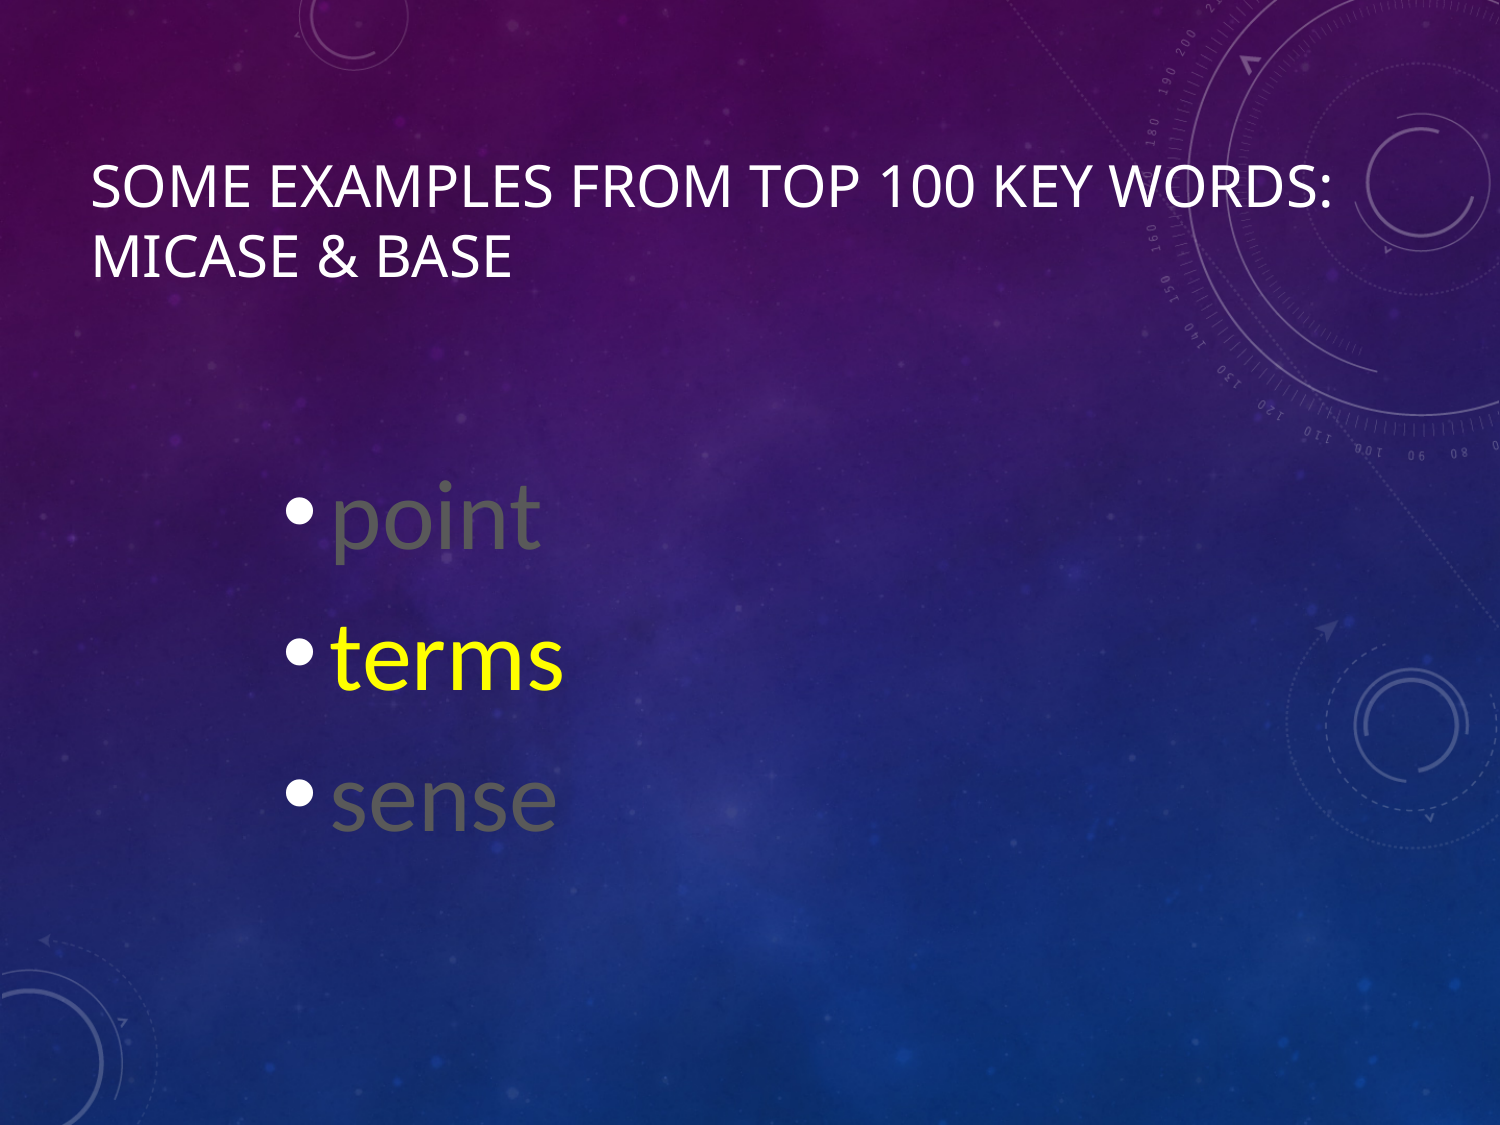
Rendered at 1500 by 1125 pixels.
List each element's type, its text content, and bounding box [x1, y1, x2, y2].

picture [0, 0, 1500, 1125]
list point terms sense [267, 351, 1350, 950]
title Some examples from top 100 key words: MICASE & BASE [75, 99, 1389, 339]
